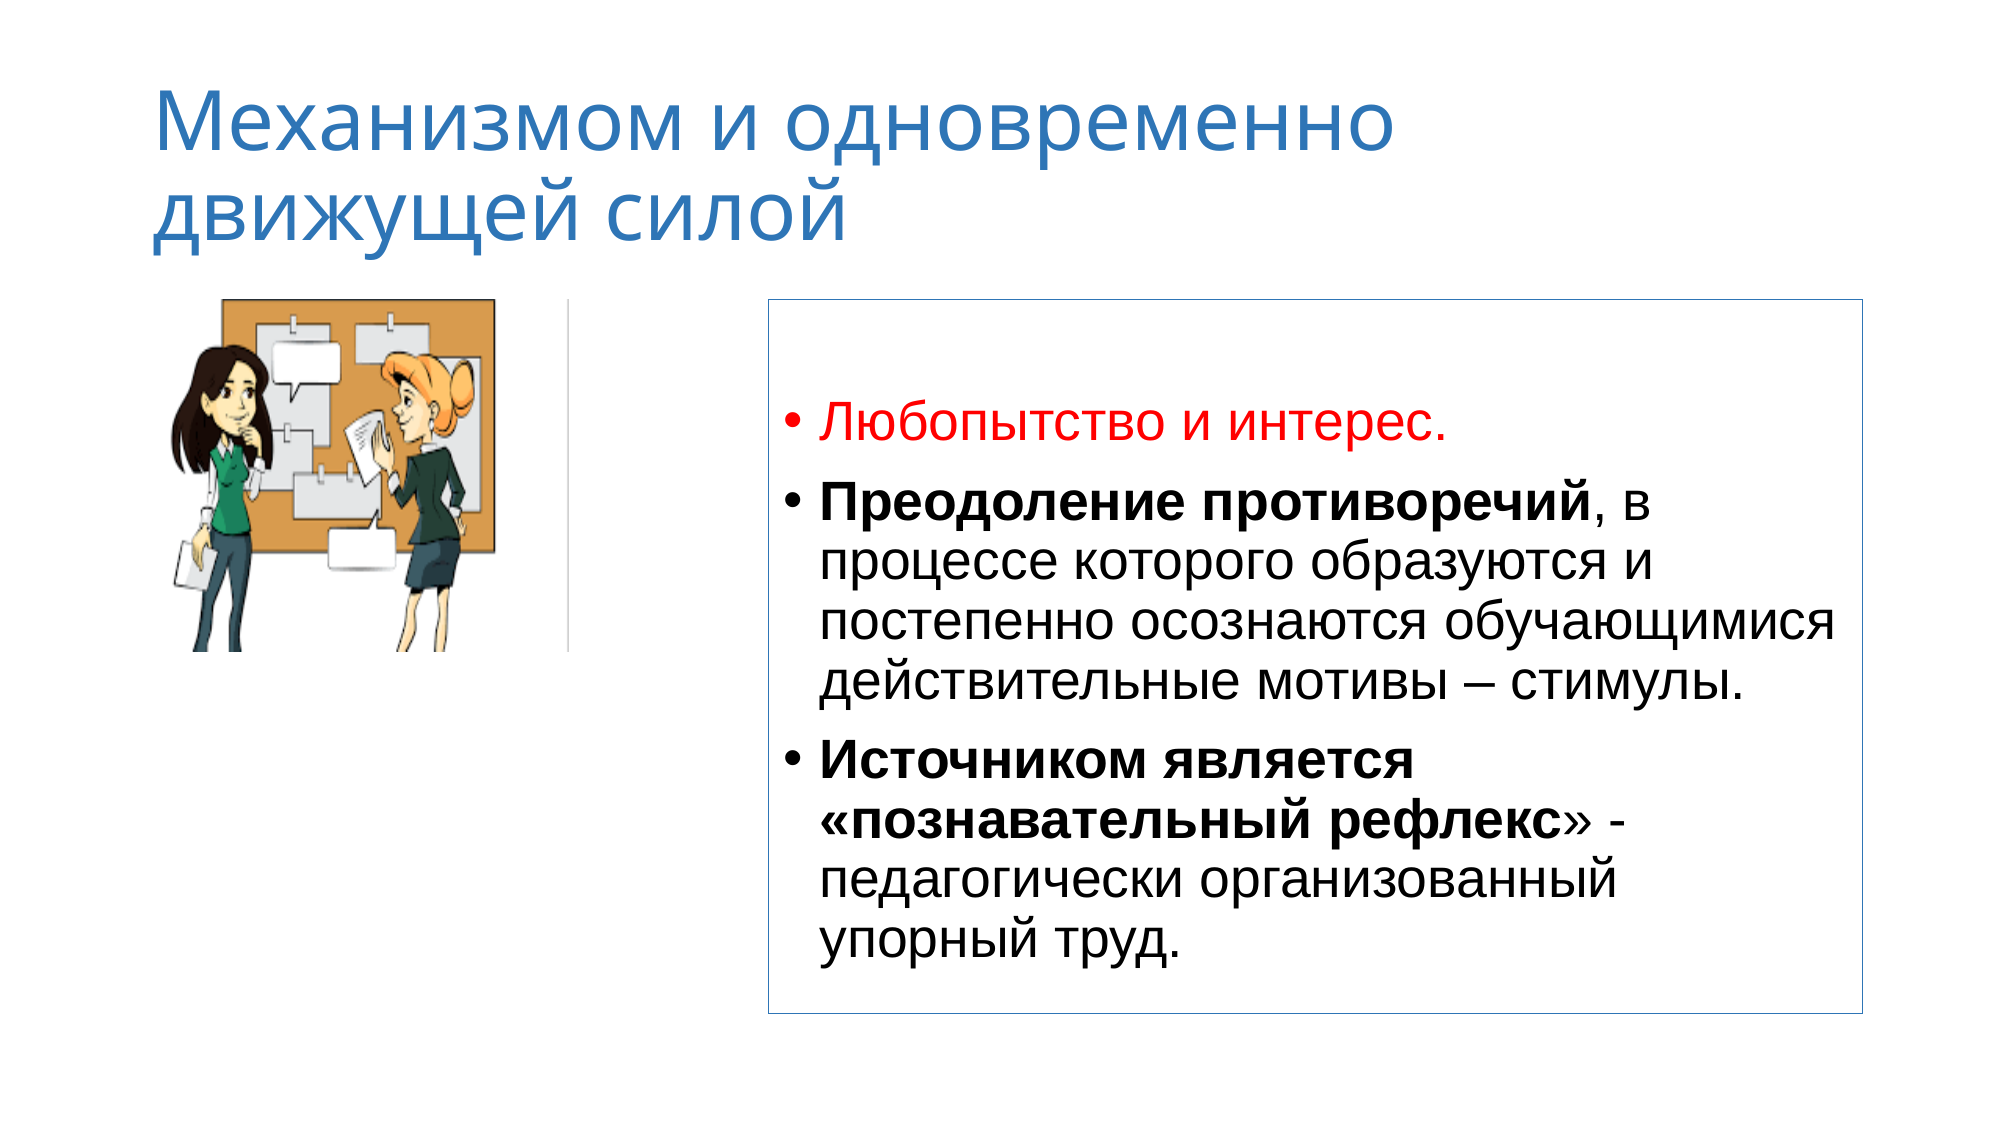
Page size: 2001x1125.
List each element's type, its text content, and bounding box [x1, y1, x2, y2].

list Любопытство и интерес. Преодоление противоречий, в процессе которого образуются и постепенно осознаются обучающимися действительные мотивы – стимулы. Источником является «познавательный рефлекс» - педагогически организованный упорный труд. [768, 299, 1863, 1014]
title Механизмом и одновременно движущей силой [137, 59, 1863, 278]
picture [71, 299, 569, 652]
